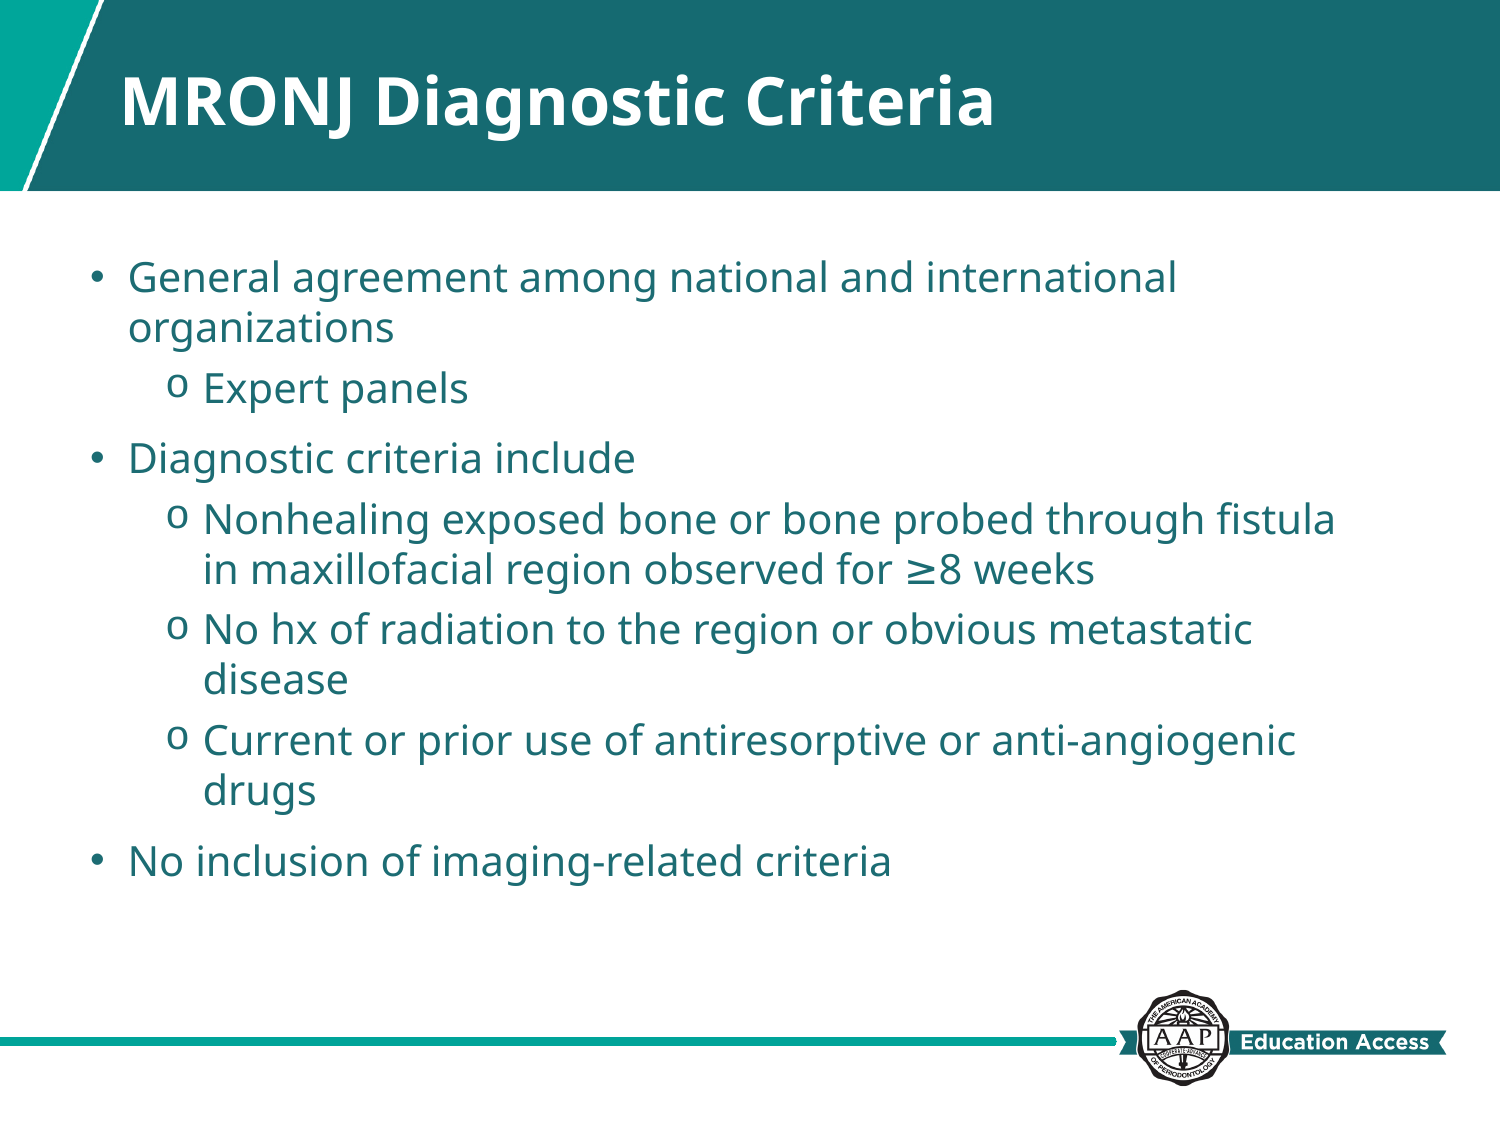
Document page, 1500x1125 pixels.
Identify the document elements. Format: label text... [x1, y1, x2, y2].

picture [0, 983, 1476, 1092]
picture [0, 0, 1500, 209]
list General agreement among national and international organizations Expert panels Diagnostic criteria include Nonhealing exposed bone or bone probed through fistula in maxillofacial region observed for ≥8 weeks No hx of radiation to the region or obvious metastatic disease Current or prior use of antiresorptive or anti-angiogenic drugs No inclusion of imaging-related criteria [75, 243, 1369, 958]
title MRONJ Diagnostic Criteria [104, 9, 1369, 198]
